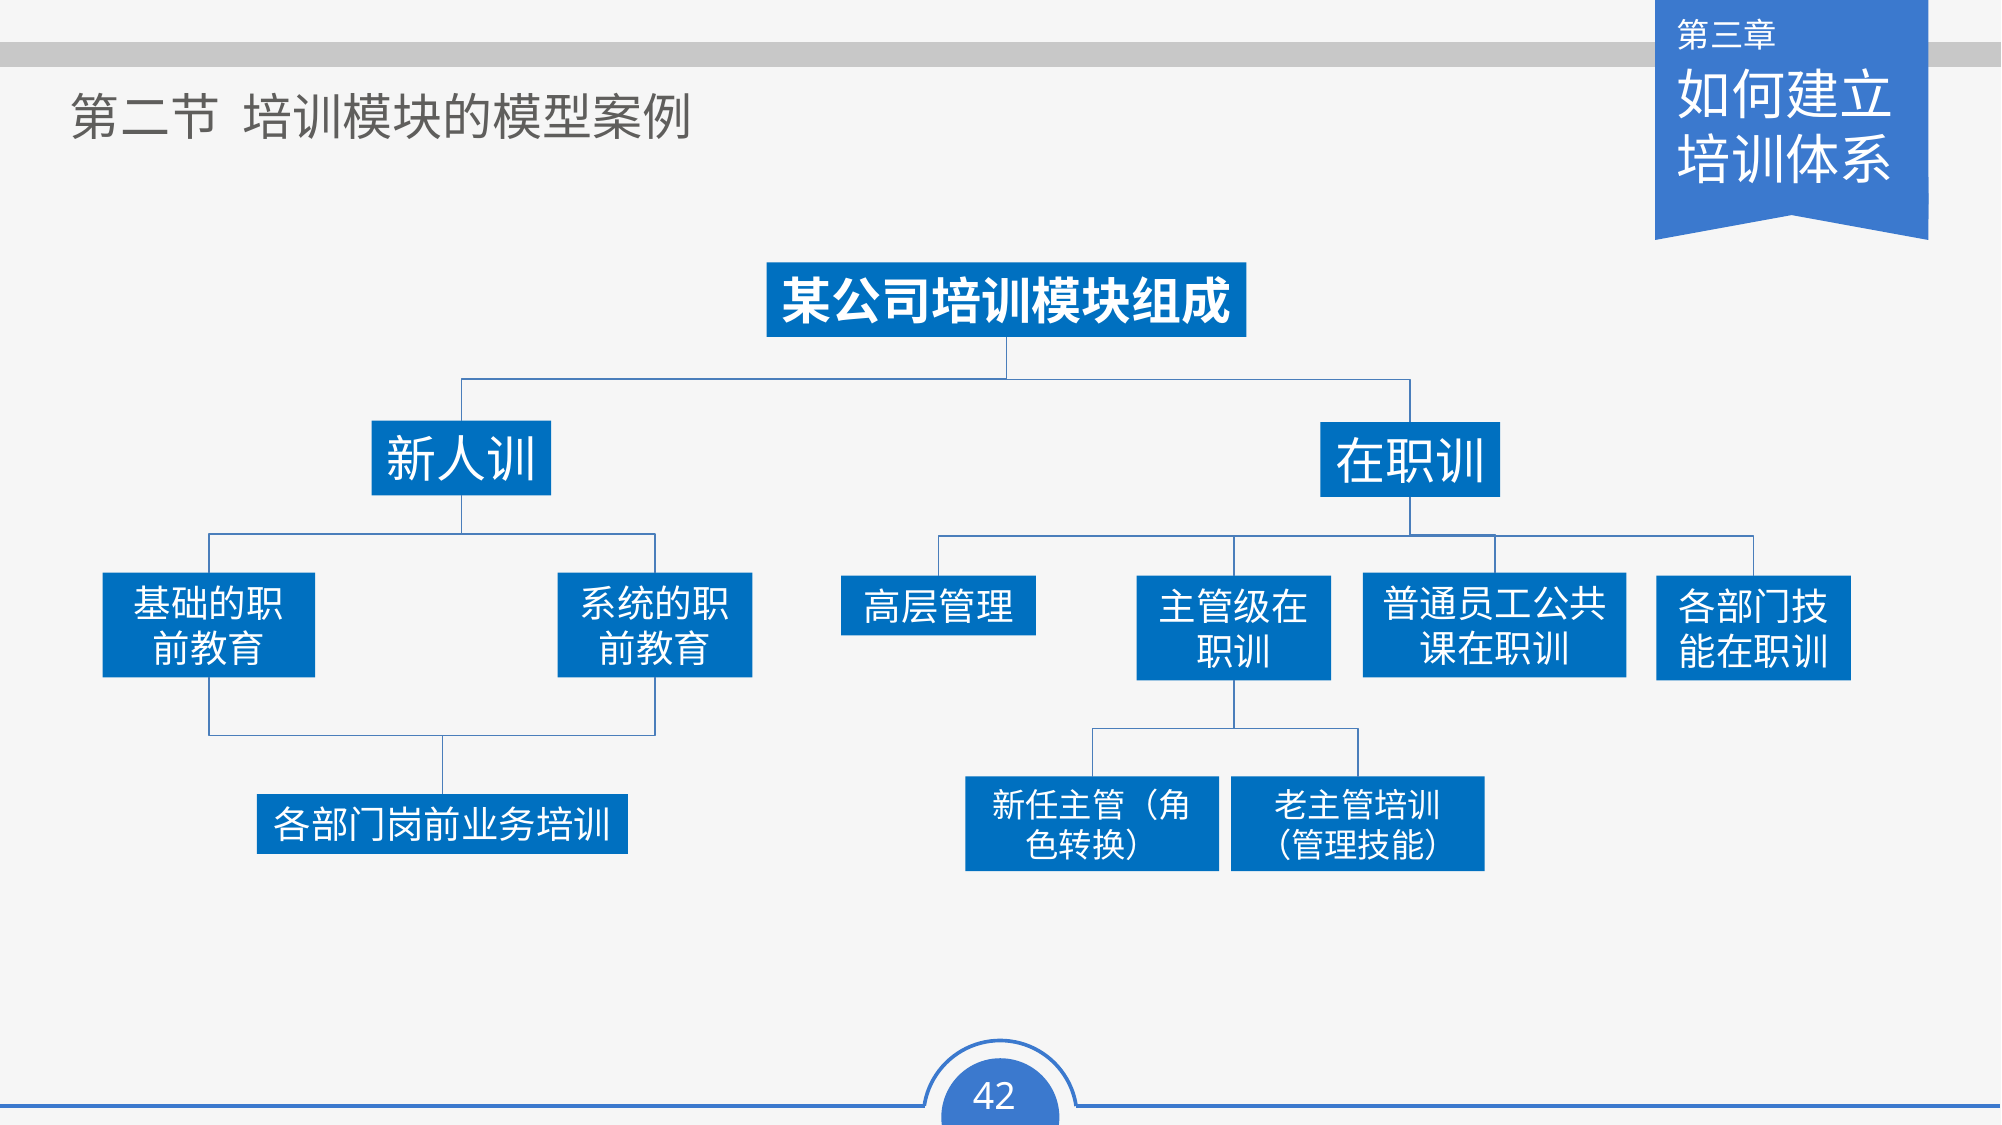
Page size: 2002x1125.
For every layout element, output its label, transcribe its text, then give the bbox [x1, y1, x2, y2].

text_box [102, 261, 1852, 873]
text_box 第二节 培训模块的模型案例 [55, 78, 871, 153]
